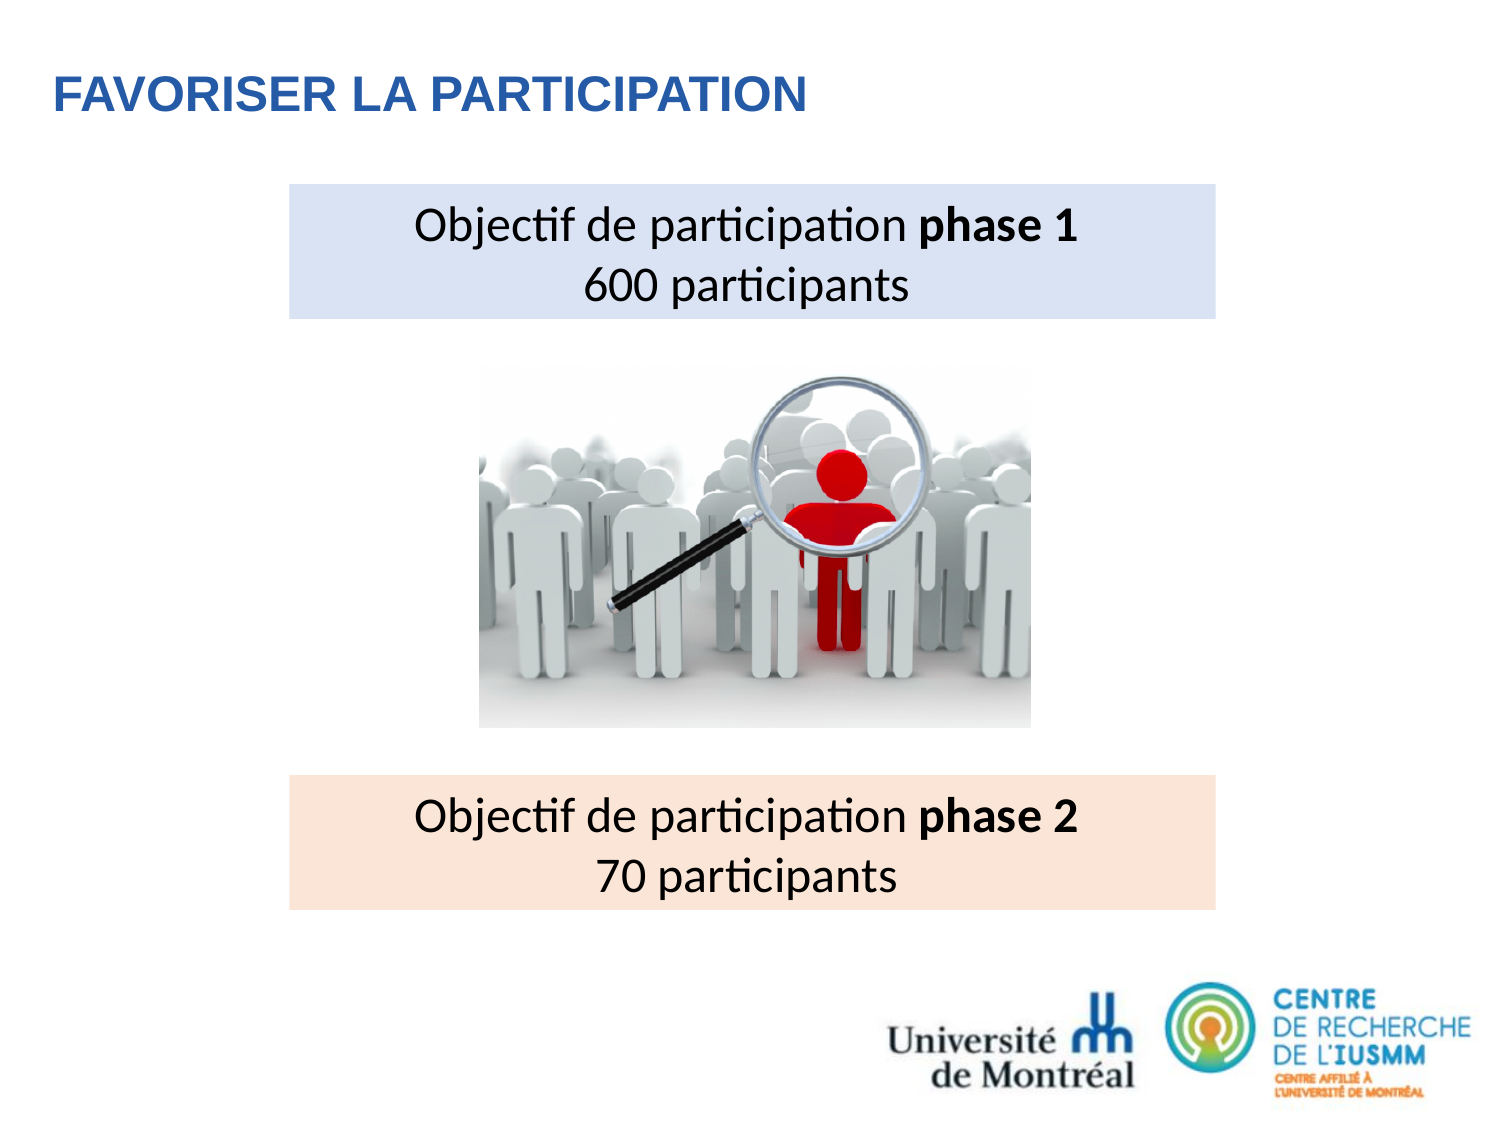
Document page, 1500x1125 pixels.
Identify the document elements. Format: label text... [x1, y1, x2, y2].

picture [466, 360, 1039, 736]
text_box Objectif de participation phase 2 70 participants [289, 775, 1216, 910]
text_box Objectif de participation phase 1 600 participants [289, 184, 1216, 319]
text_box Favoriser la participation [37, 65, 1288, 140]
picture [875, 970, 1481, 1122]
